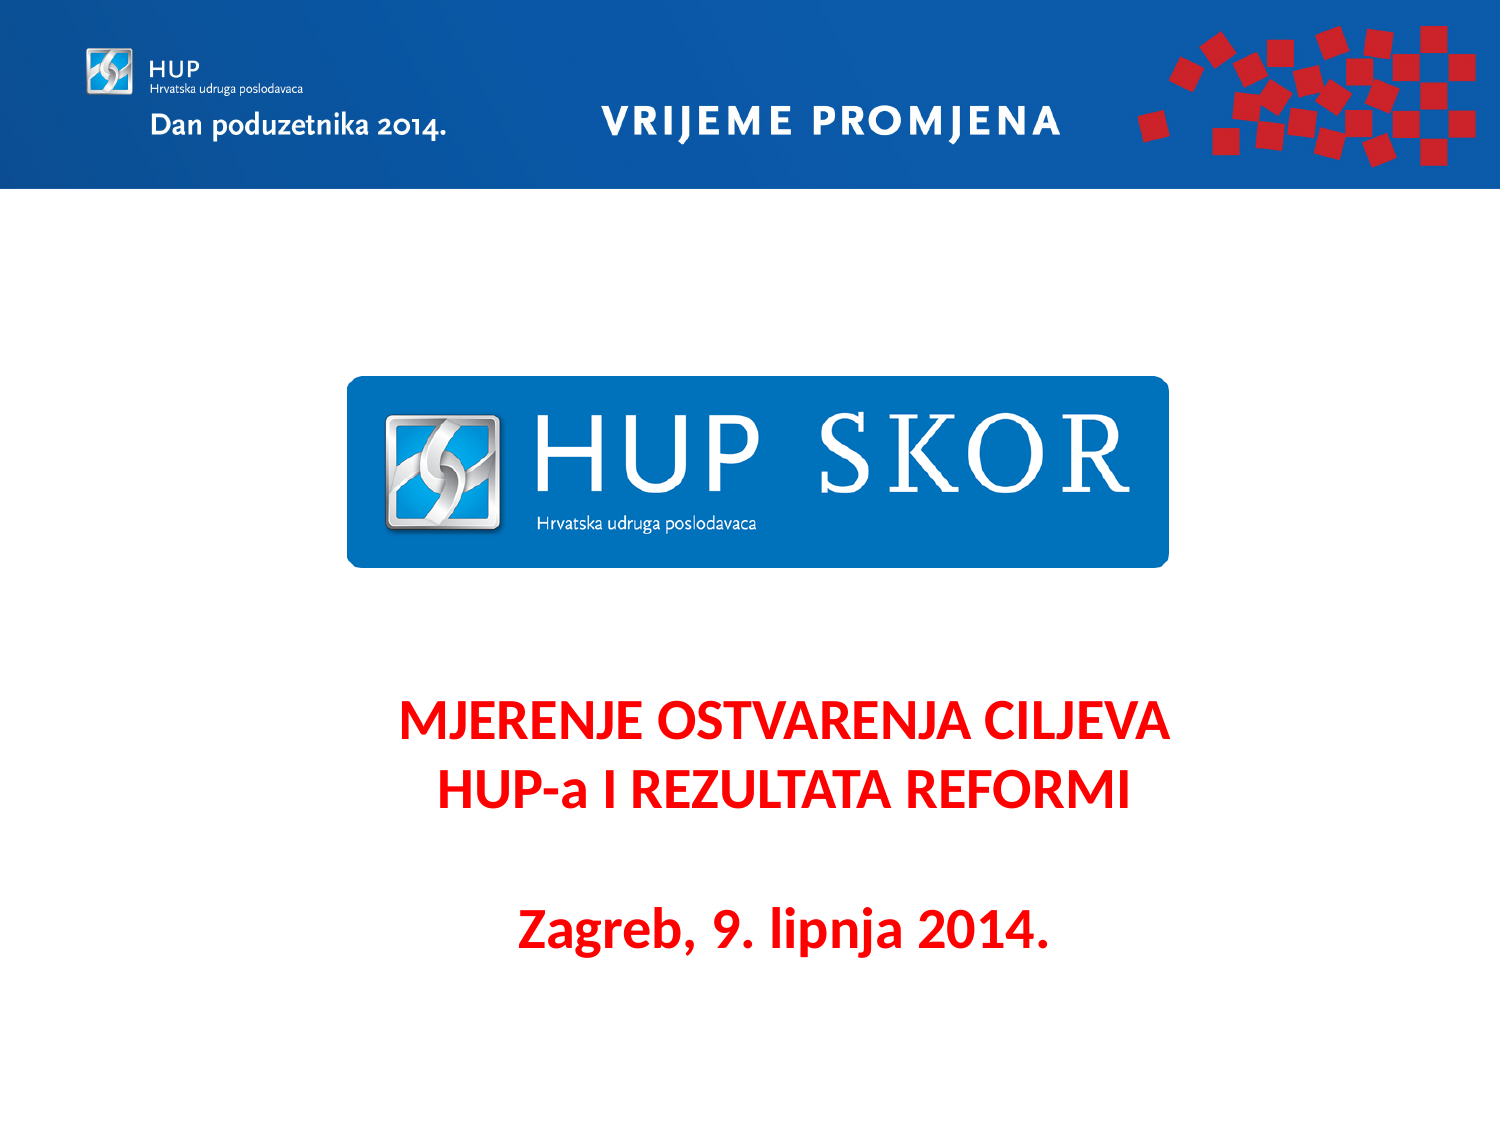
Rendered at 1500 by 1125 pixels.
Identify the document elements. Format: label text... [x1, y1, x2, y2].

picture [0, 0, 1500, 1125]
text_box MJERENJE OSTVARENJA CILJEVA HUP-a I REZULTATA REFORMI Zagreb, 9. lipnja 2014. [361, 673, 1209, 1038]
